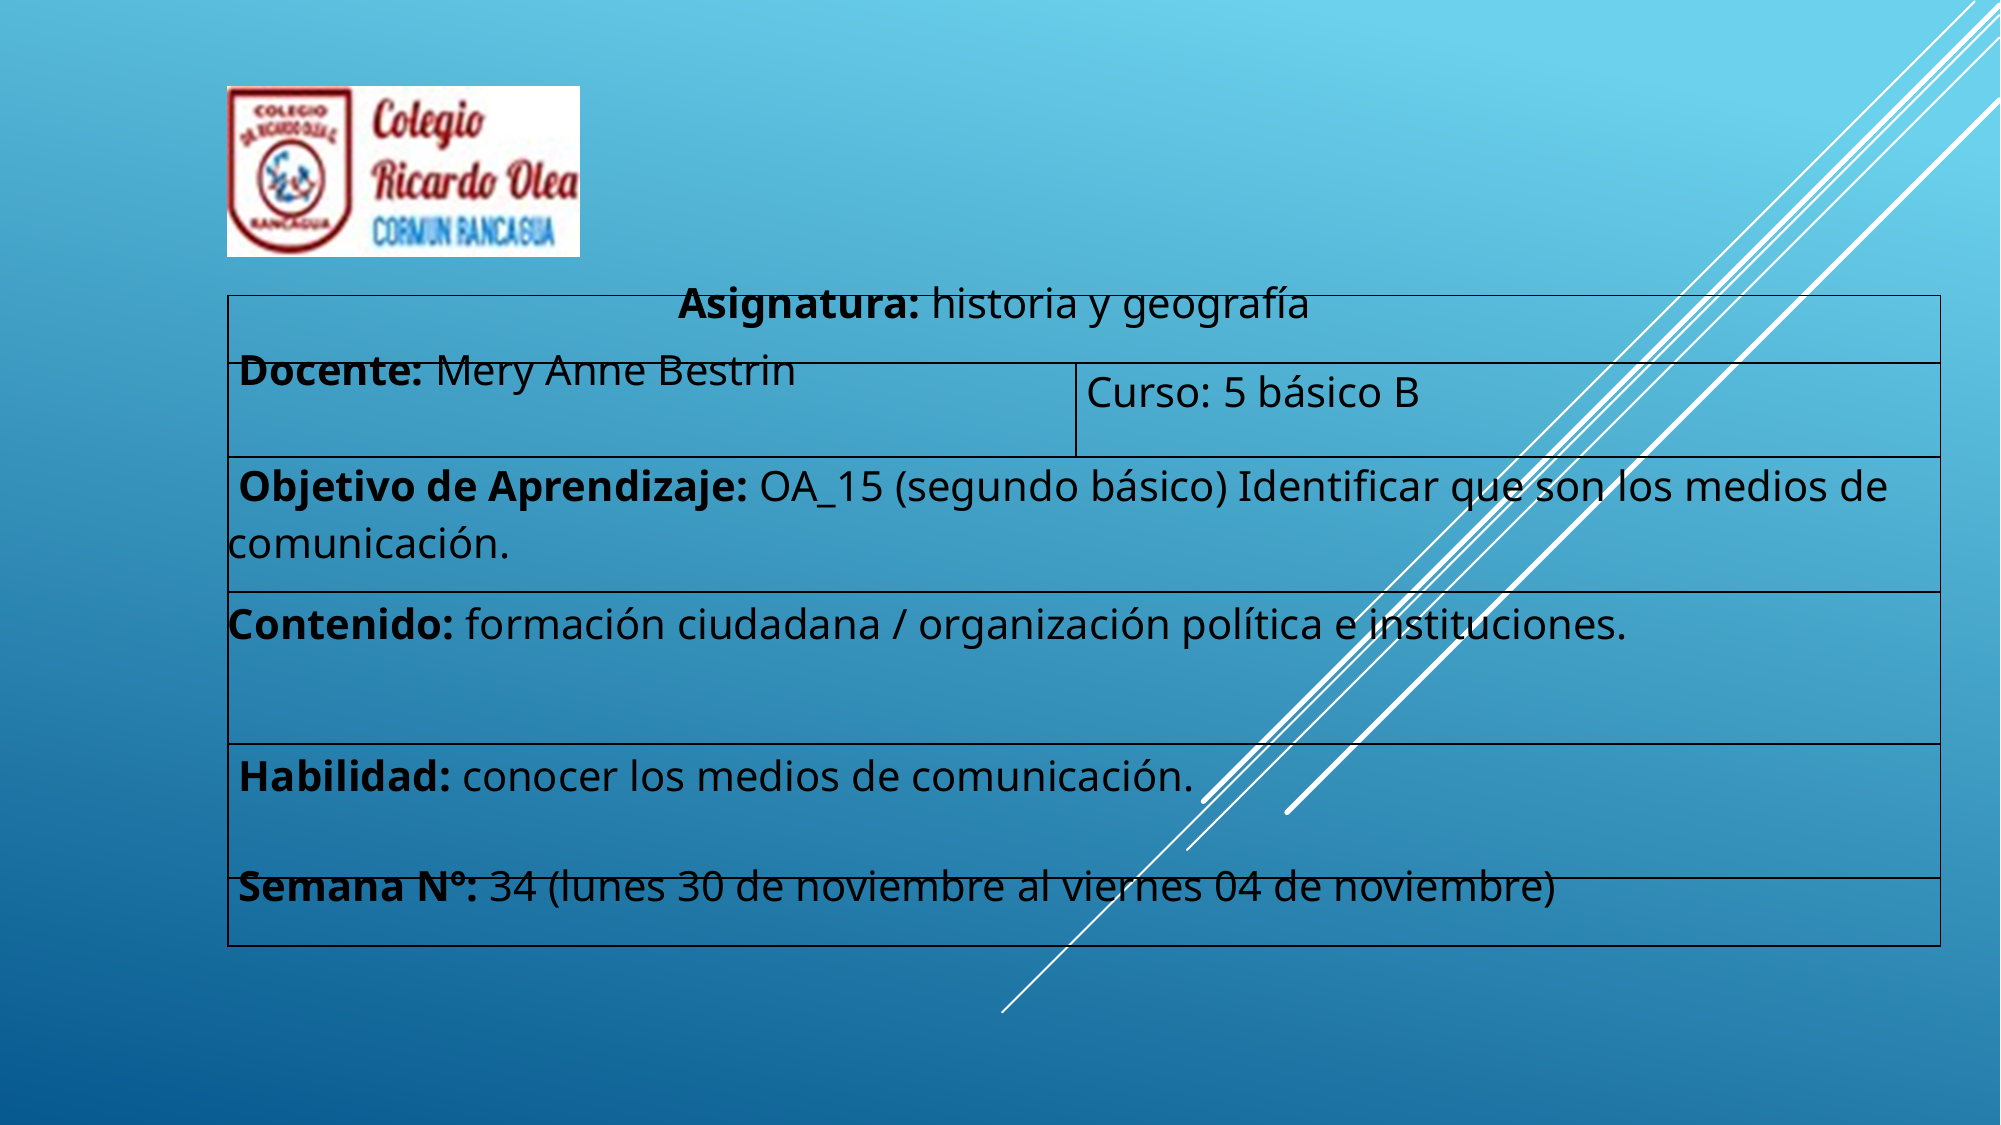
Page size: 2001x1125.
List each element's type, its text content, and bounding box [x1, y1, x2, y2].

table_cell Habilidad: conocer los medios de comunicación. [229, 745, 1940, 877]
table_cell Contenido: formación ciudadana / organización política e instituciones. [229, 593, 1940, 743]
table_cell Semana Nº: 34 (lunes 30 de noviembre al viernes 04 de noviembre) [229, 879, 1940, 945]
table_cell Docente: Mery Anne Bestrin [229, 364, 1075, 456]
table_cell Curso: 5 básico B [1077, 364, 1940, 456]
table_header Asignatura: historia y geografía [229, 296, 1940, 362]
table_cell Objetivo de Aprendizaje: OA_15 (segundo básico) Identificar que son los medios de comunicación. [229, 458, 1940, 591]
picture [227, 86, 581, 258]
